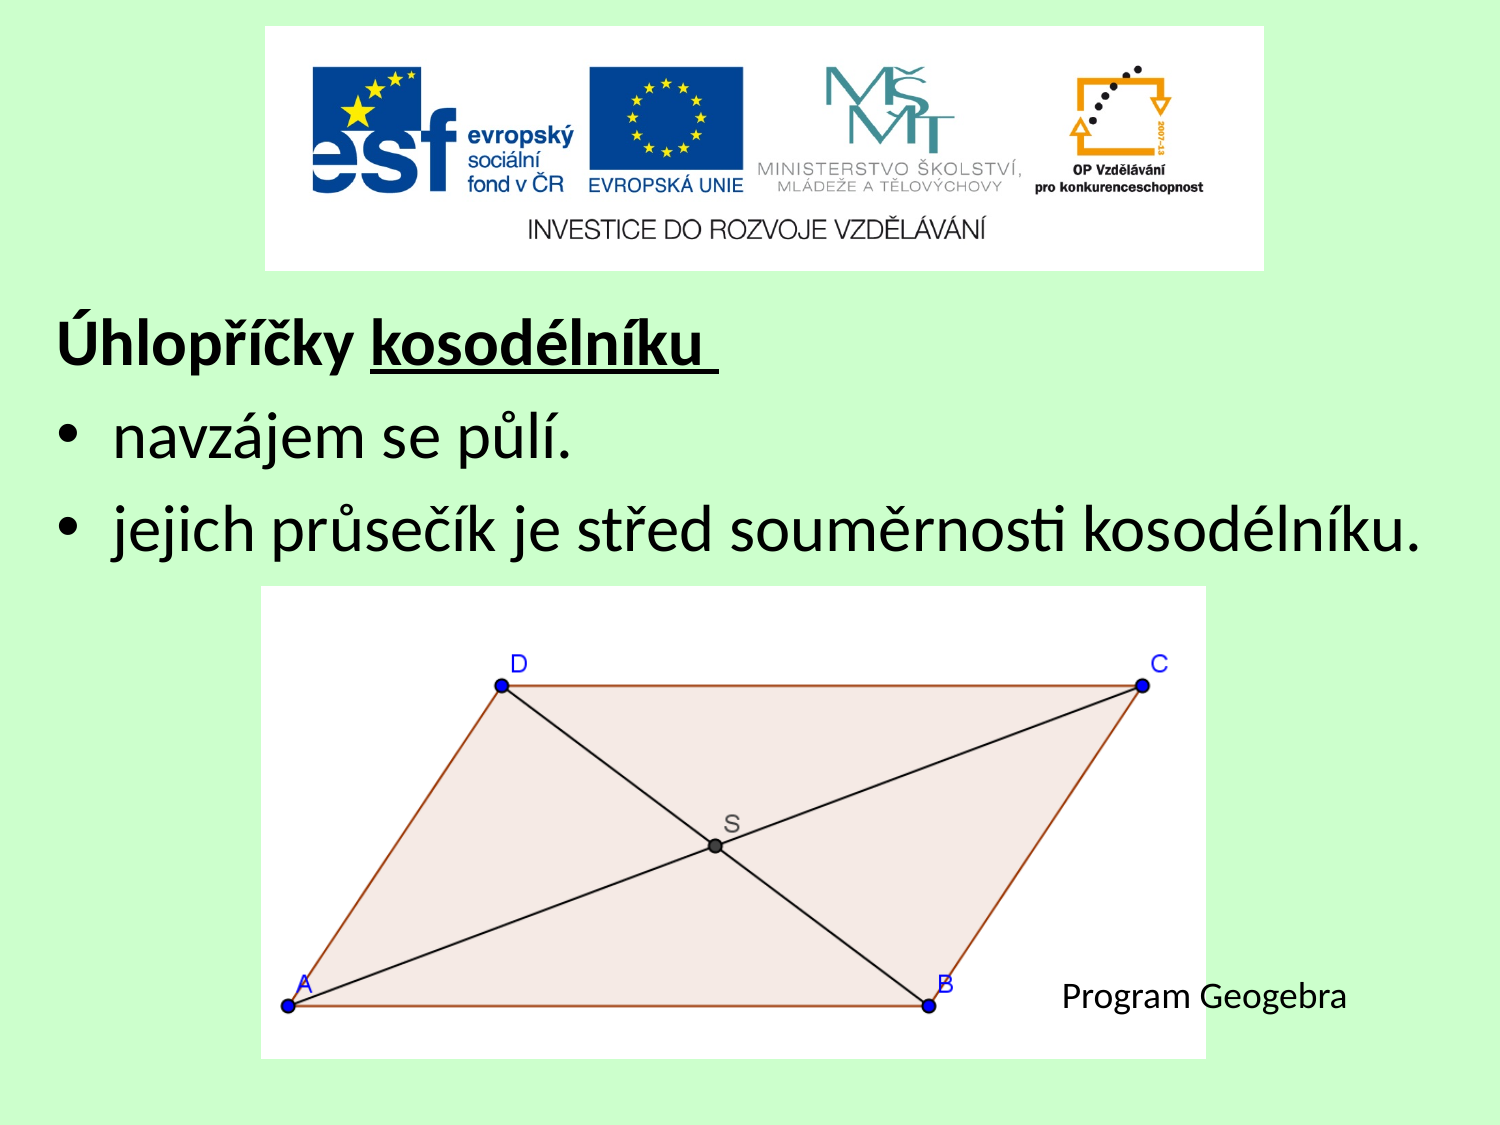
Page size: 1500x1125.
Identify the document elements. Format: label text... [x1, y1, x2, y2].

picture [265, 26, 1264, 271]
list Úhlopříčky kosodélníku navzájem se půlí. jejich průsečík je střed souměrnosti kosodélníku. [41, 290, 1471, 1106]
text_box Program Geogebra [1211, 964, 1363, 1024]
picture [261, 585, 1206, 1059]
